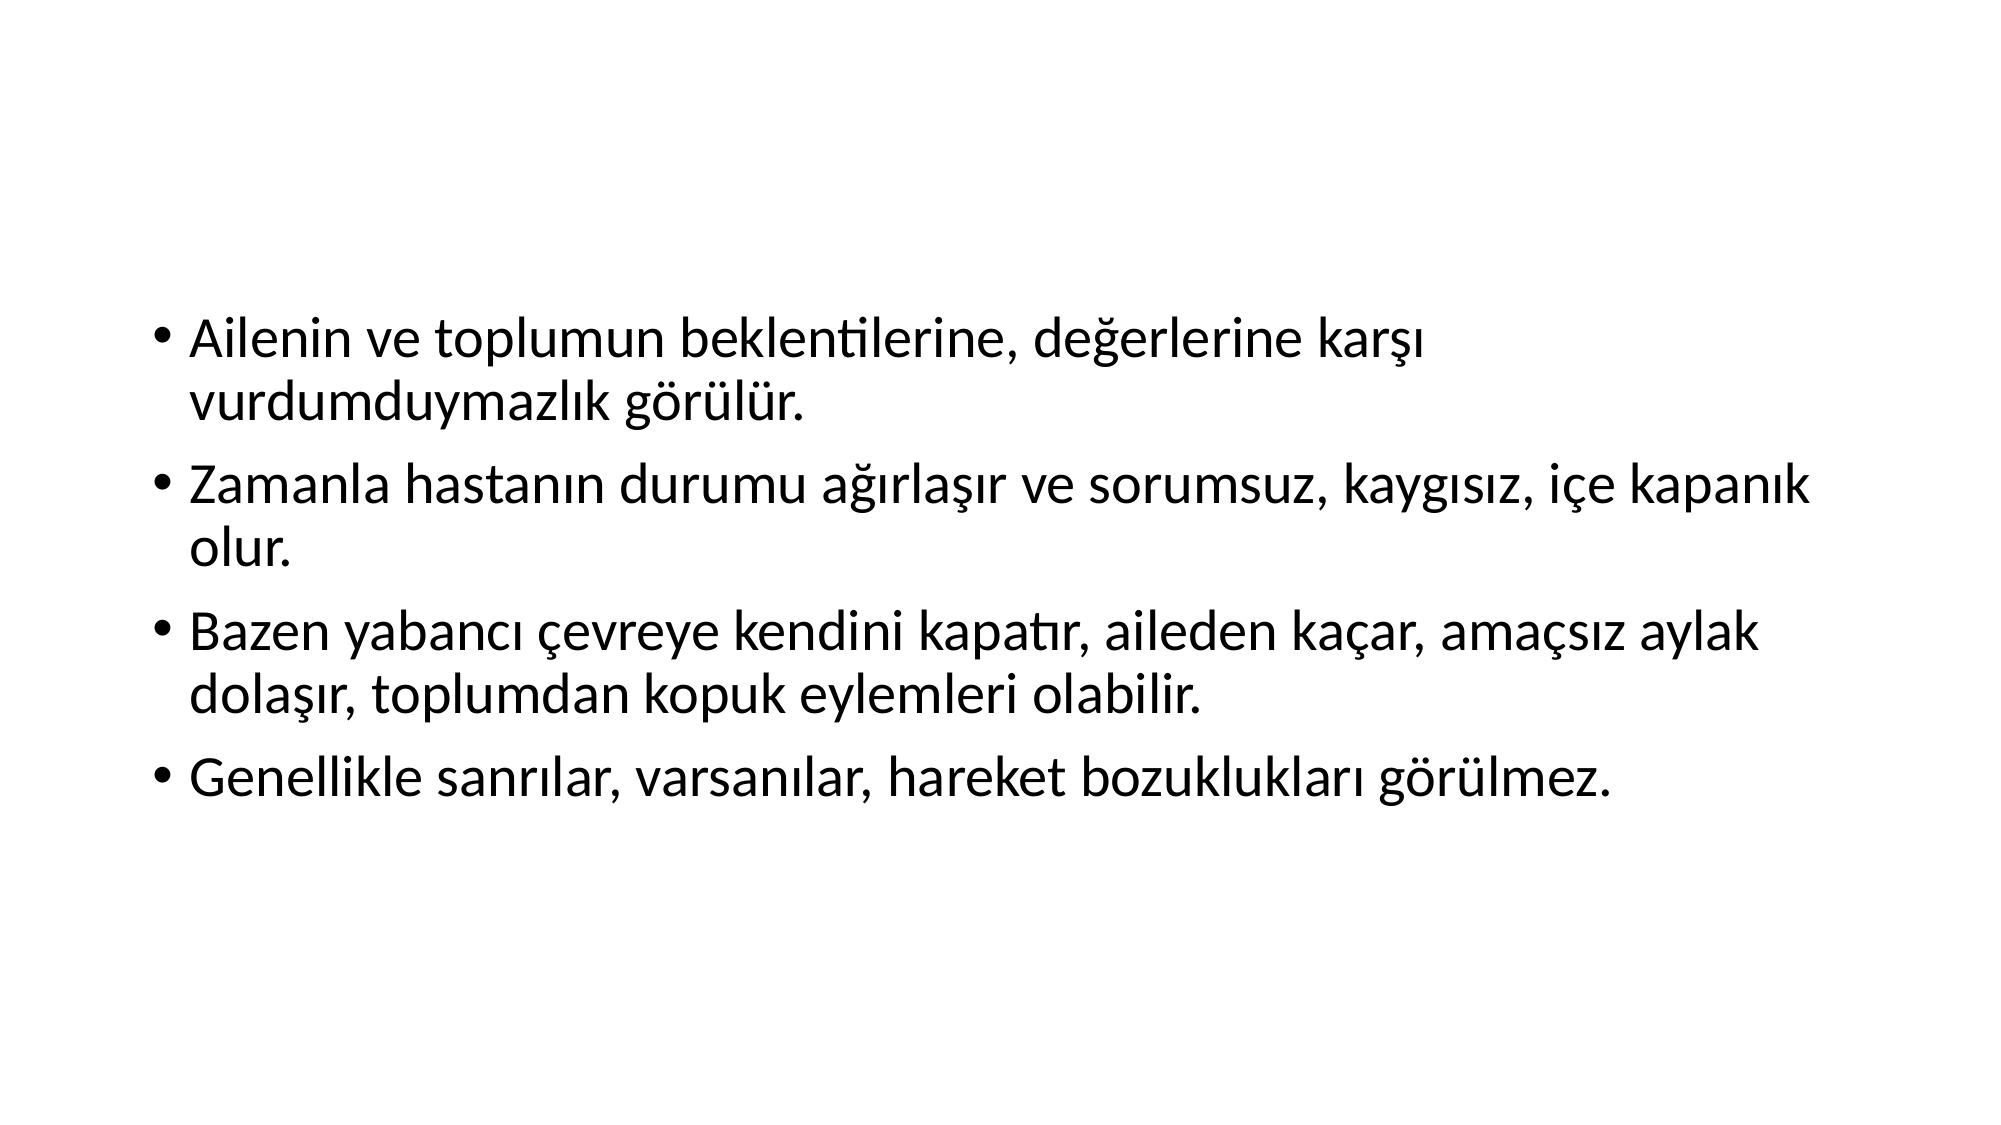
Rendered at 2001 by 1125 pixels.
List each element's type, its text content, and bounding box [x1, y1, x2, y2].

list Ailenin ve toplumun beklentilerine, değerlerine karşı vurdumduymazlık görülür. Zamanla hastanın durumu ağırlaşır ve sorumsuz, kaygısız, içe kapanık olur. Bazen yabancı çevreye kendini kapatır, aileden kaçar, amaçsız aylak dolaşır, toplumdan kopuk eylemleri olabilir. Genellikle sanrılar, varsanılar, hareket bozuklukları görülmez. [137, 299, 1863, 1014]
